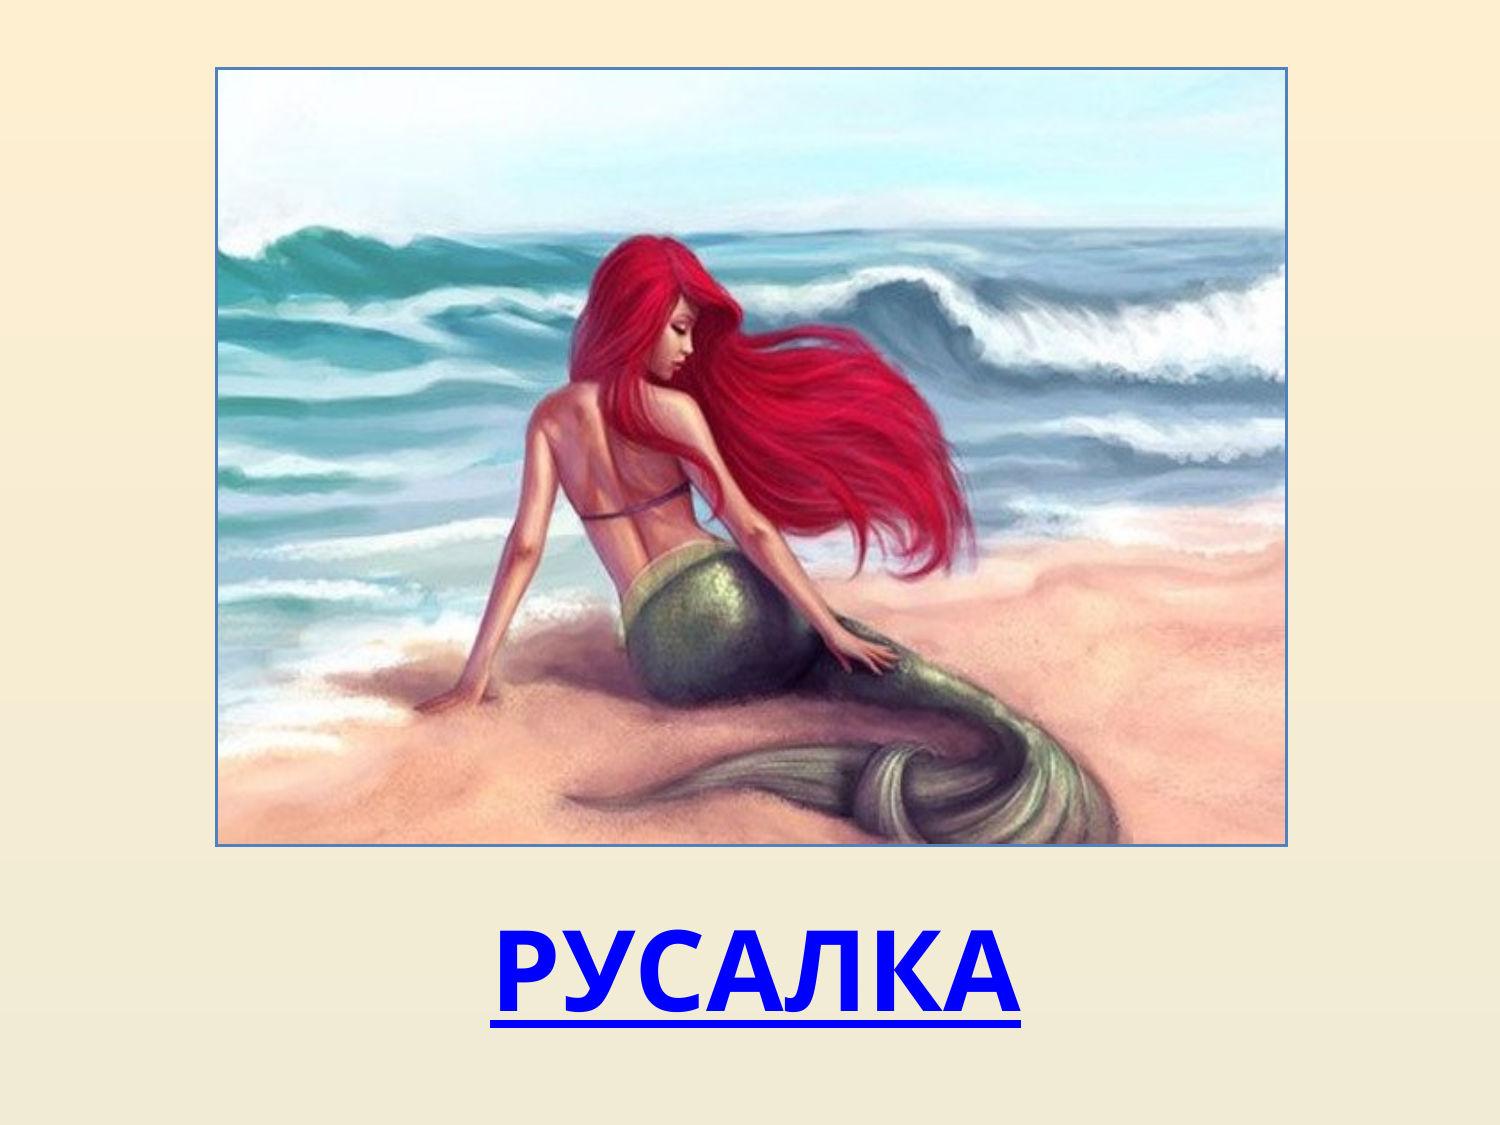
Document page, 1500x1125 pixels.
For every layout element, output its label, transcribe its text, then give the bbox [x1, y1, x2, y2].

picture [218, 70, 1286, 844]
text_box РУСАЛКА [445, 891, 1067, 1060]
